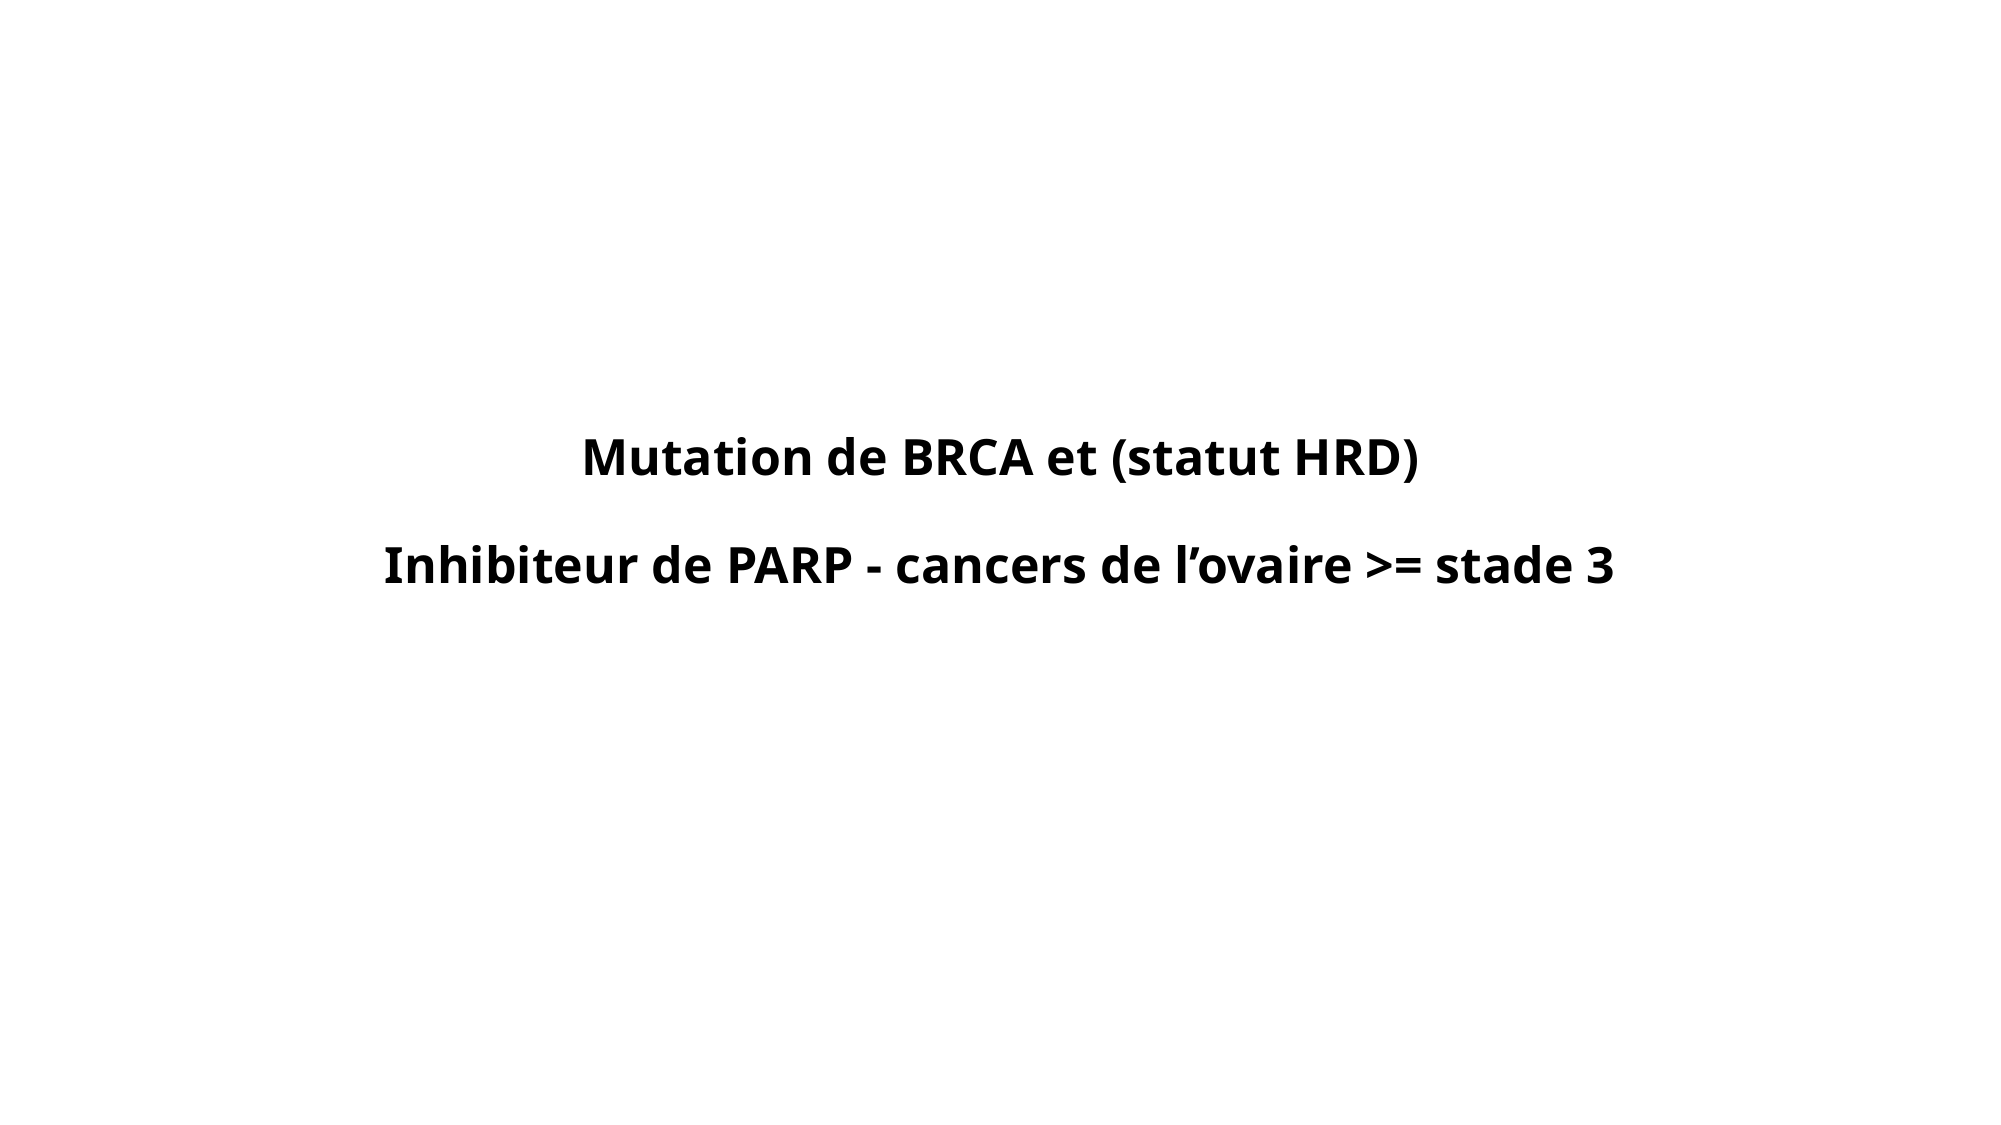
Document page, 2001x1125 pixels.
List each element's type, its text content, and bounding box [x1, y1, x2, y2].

title Mutation de BRCA et (statut HRD) Inhibiteur de PARP - cancers de l’ovaire >= stade 3 [298, 420, 1702, 602]
